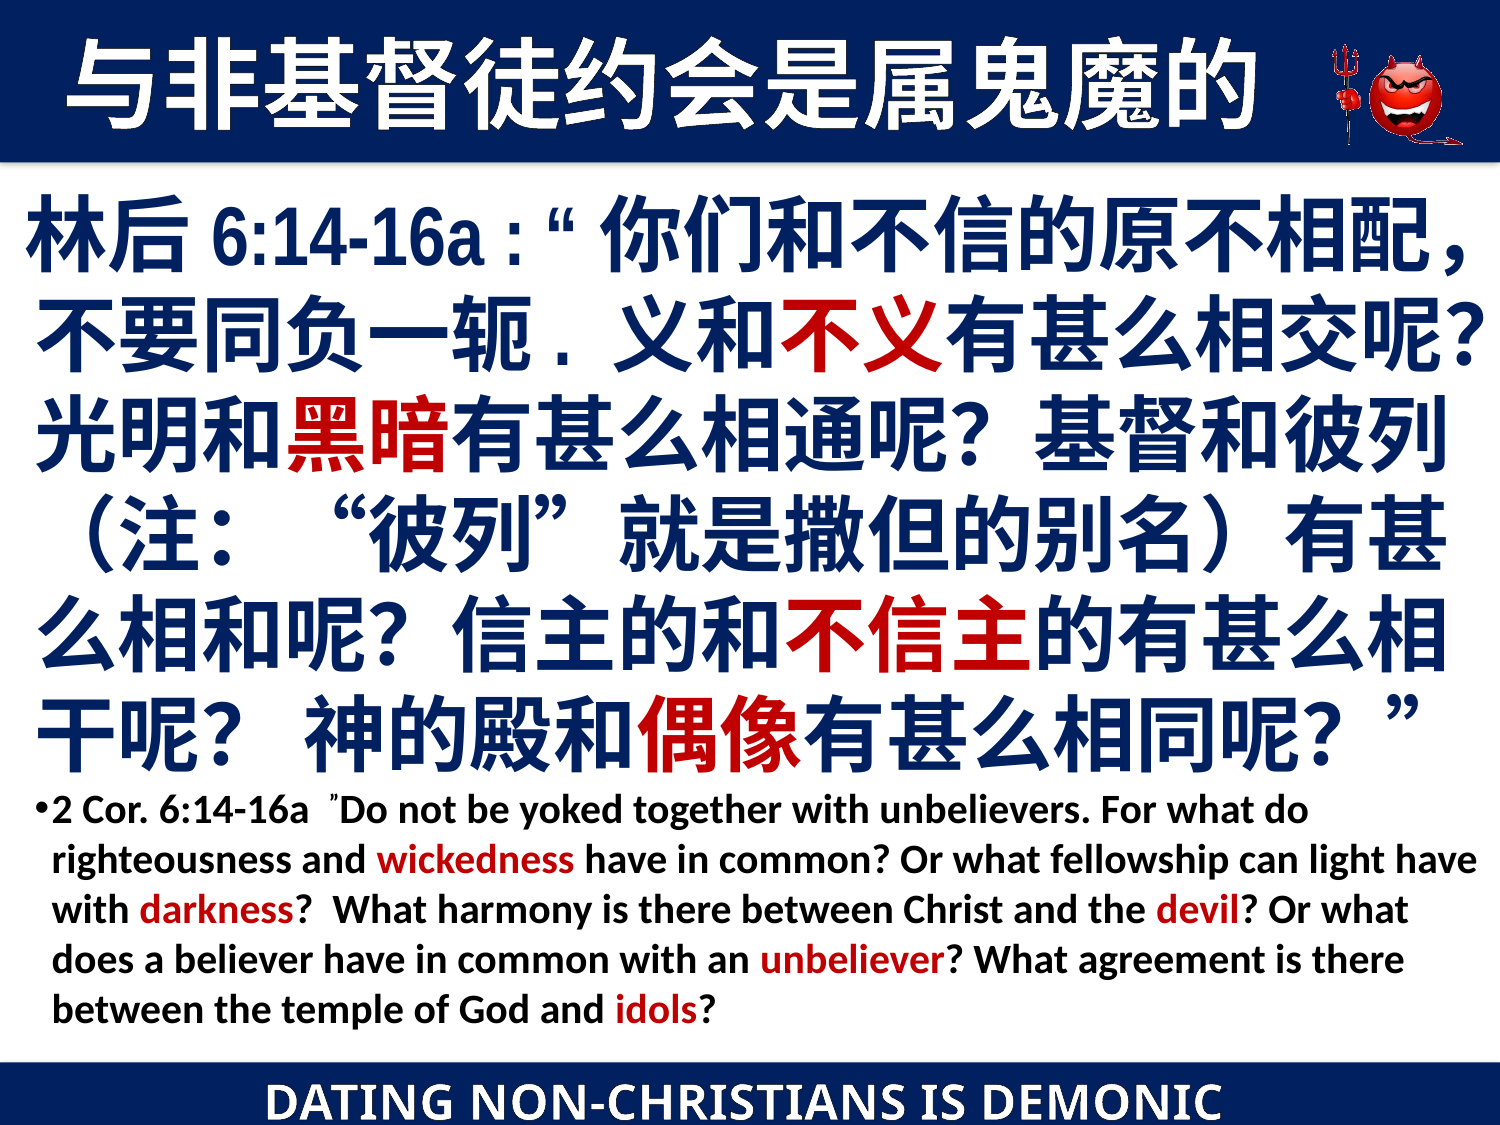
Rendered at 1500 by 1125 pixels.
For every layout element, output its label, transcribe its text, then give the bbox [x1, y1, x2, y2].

picture [1324, 37, 1468, 153]
text_box 与非基督徒约会是属鬼魔的 [0, 0, 1500, 163]
text_box DATING NON-CHRISTIANS IS DEMONIC [0, 1062, 1500, 1125]
text_box 林后6:14-16a : “你们和不信的原不相配，不要同负一轭. 义和不义有甚么相交呢？光明和黑暗有甚么相通呢？基督和彼列（注：“彼列”就是撒但的别名）有甚么相和呢？信主的和不信主的有甚么相干呢？ 神的殿和偶像有甚么相同呢？” 2 Cor. 6:14-16a ”Do not be yoked together with unbelievers. For what do righteousness and wickedness have in common? Or what fellowship can light have with darkness? What harmony is there between Christ and the devil? Or what does a believer have in common with an unbeliever? What agreement is there between the temple of God and idols? [0, 174, 1500, 1040]
